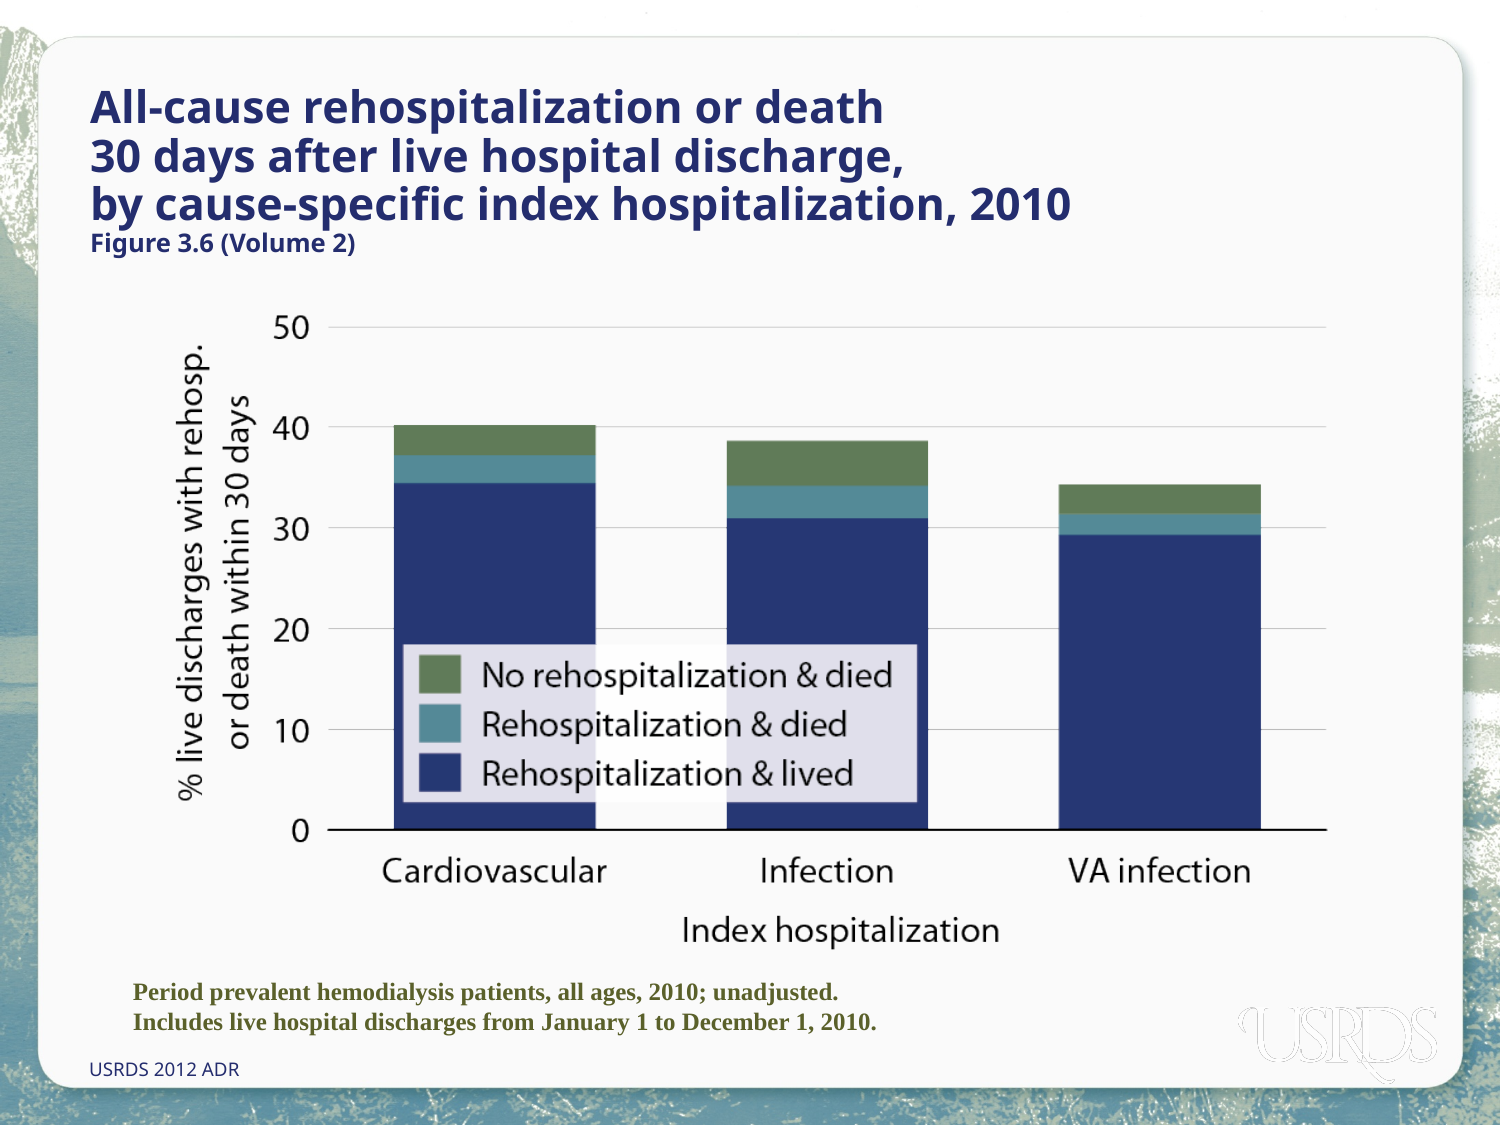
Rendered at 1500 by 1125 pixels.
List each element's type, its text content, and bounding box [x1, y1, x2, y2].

text_box Period prevalent hemodialysis patients, all ages, 2010; unadjusted. Includes live hospital discharges from January 1 to December 1, 2010. [132, 975, 902, 1057]
picture [0, 0, 1500, 1125]
title All-cause rehospitalization or death 30 days after live hospital discharge, by cause-specific index hospitalization, 2010 Figure 3.6 (Volume 2) [75, 77, 1390, 266]
